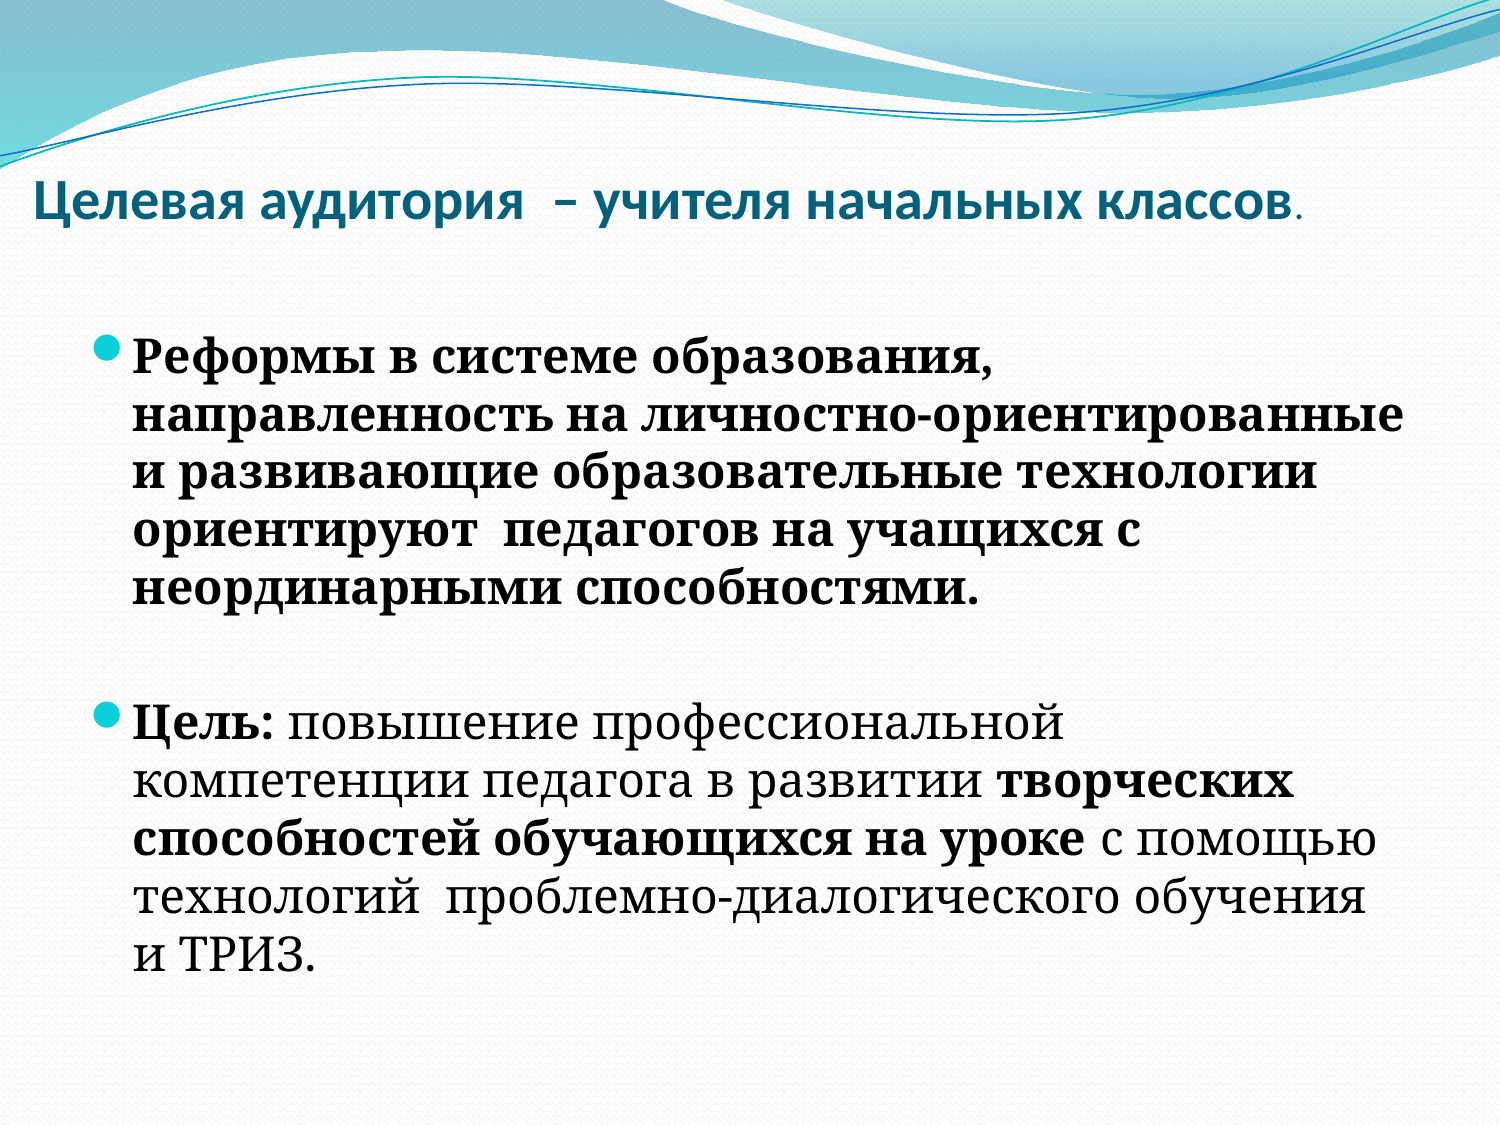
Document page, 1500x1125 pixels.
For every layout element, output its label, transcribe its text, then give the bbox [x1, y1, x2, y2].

title Целевая аудитория – учителя начальных классов. [33, 103, 1384, 232]
list Реформы в системе образования, направленность на личностно-ориентированные и развивающие образовательные технологии ориентируют педагогов на учащихся с неординарными способностями. Цель: повышение профессиональной компетенции педагога в развитии творческих способностей обучающихся на уроке с помощью технологий проблемно-диалогического обучения и ТРИЗ. [75, 317, 1425, 1038]
